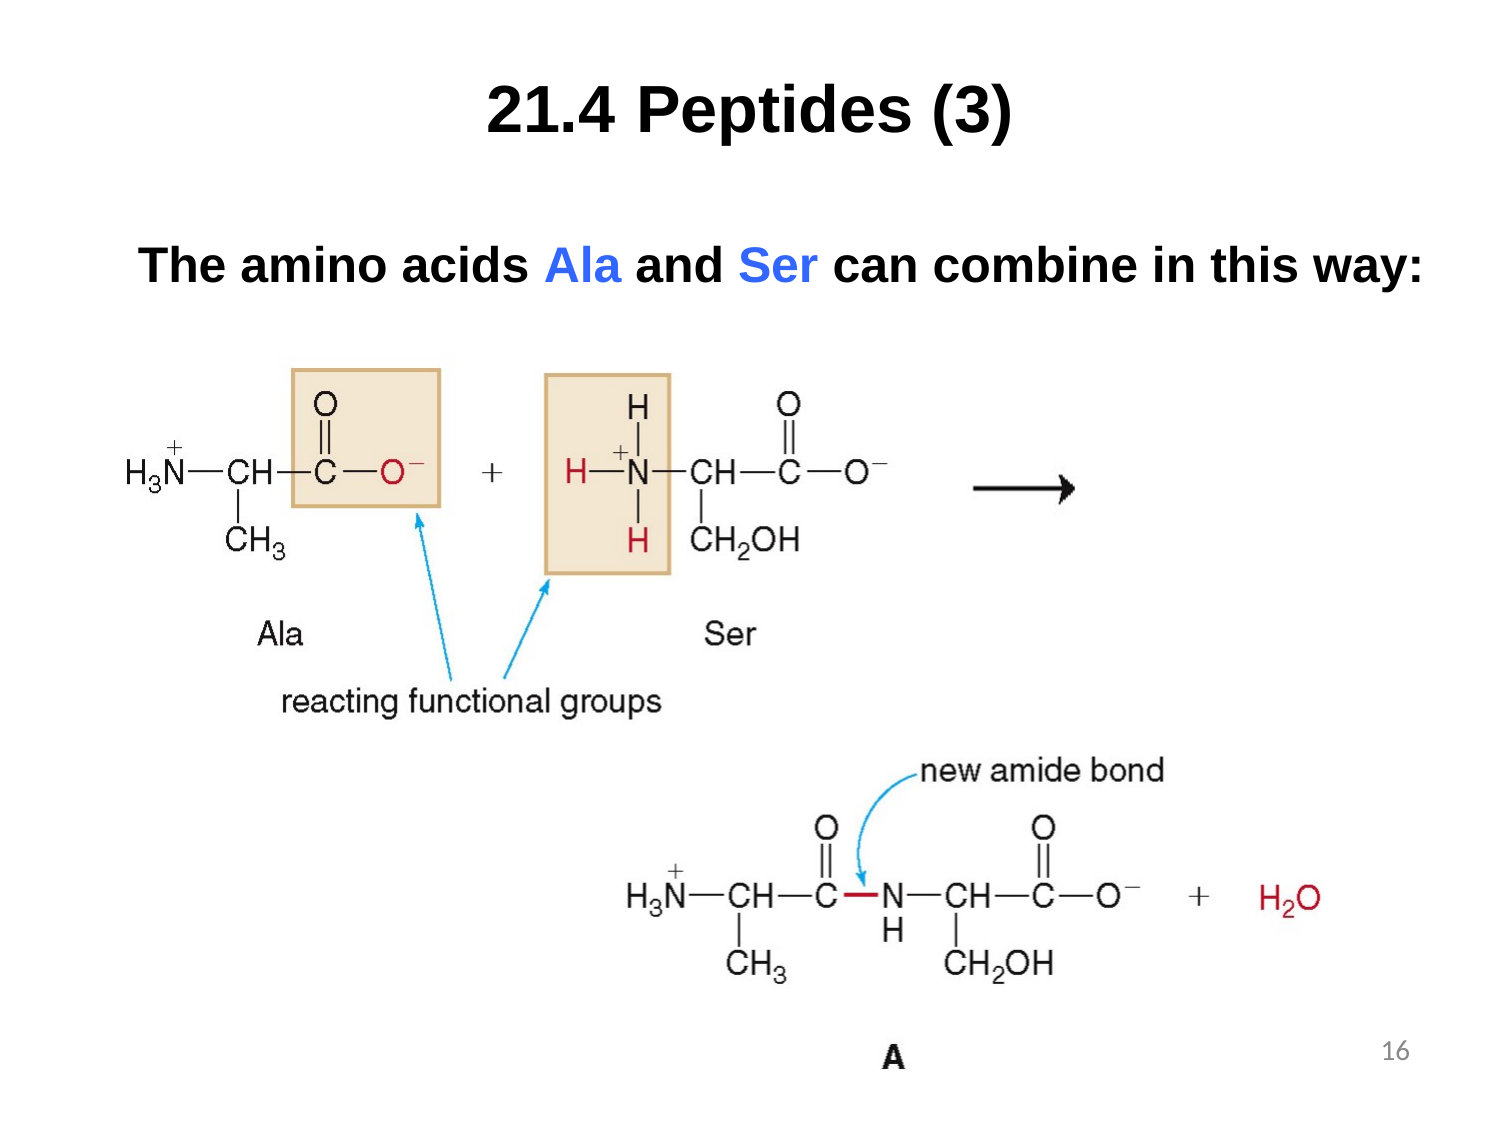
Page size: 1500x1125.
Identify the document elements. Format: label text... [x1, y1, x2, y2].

picture [118, 340, 1326, 1089]
list The amino acids Ala and Ser can combine in this way: [122, 224, 1473, 317]
title 21.4 Peptides (3) [75, 58, 1425, 155]
